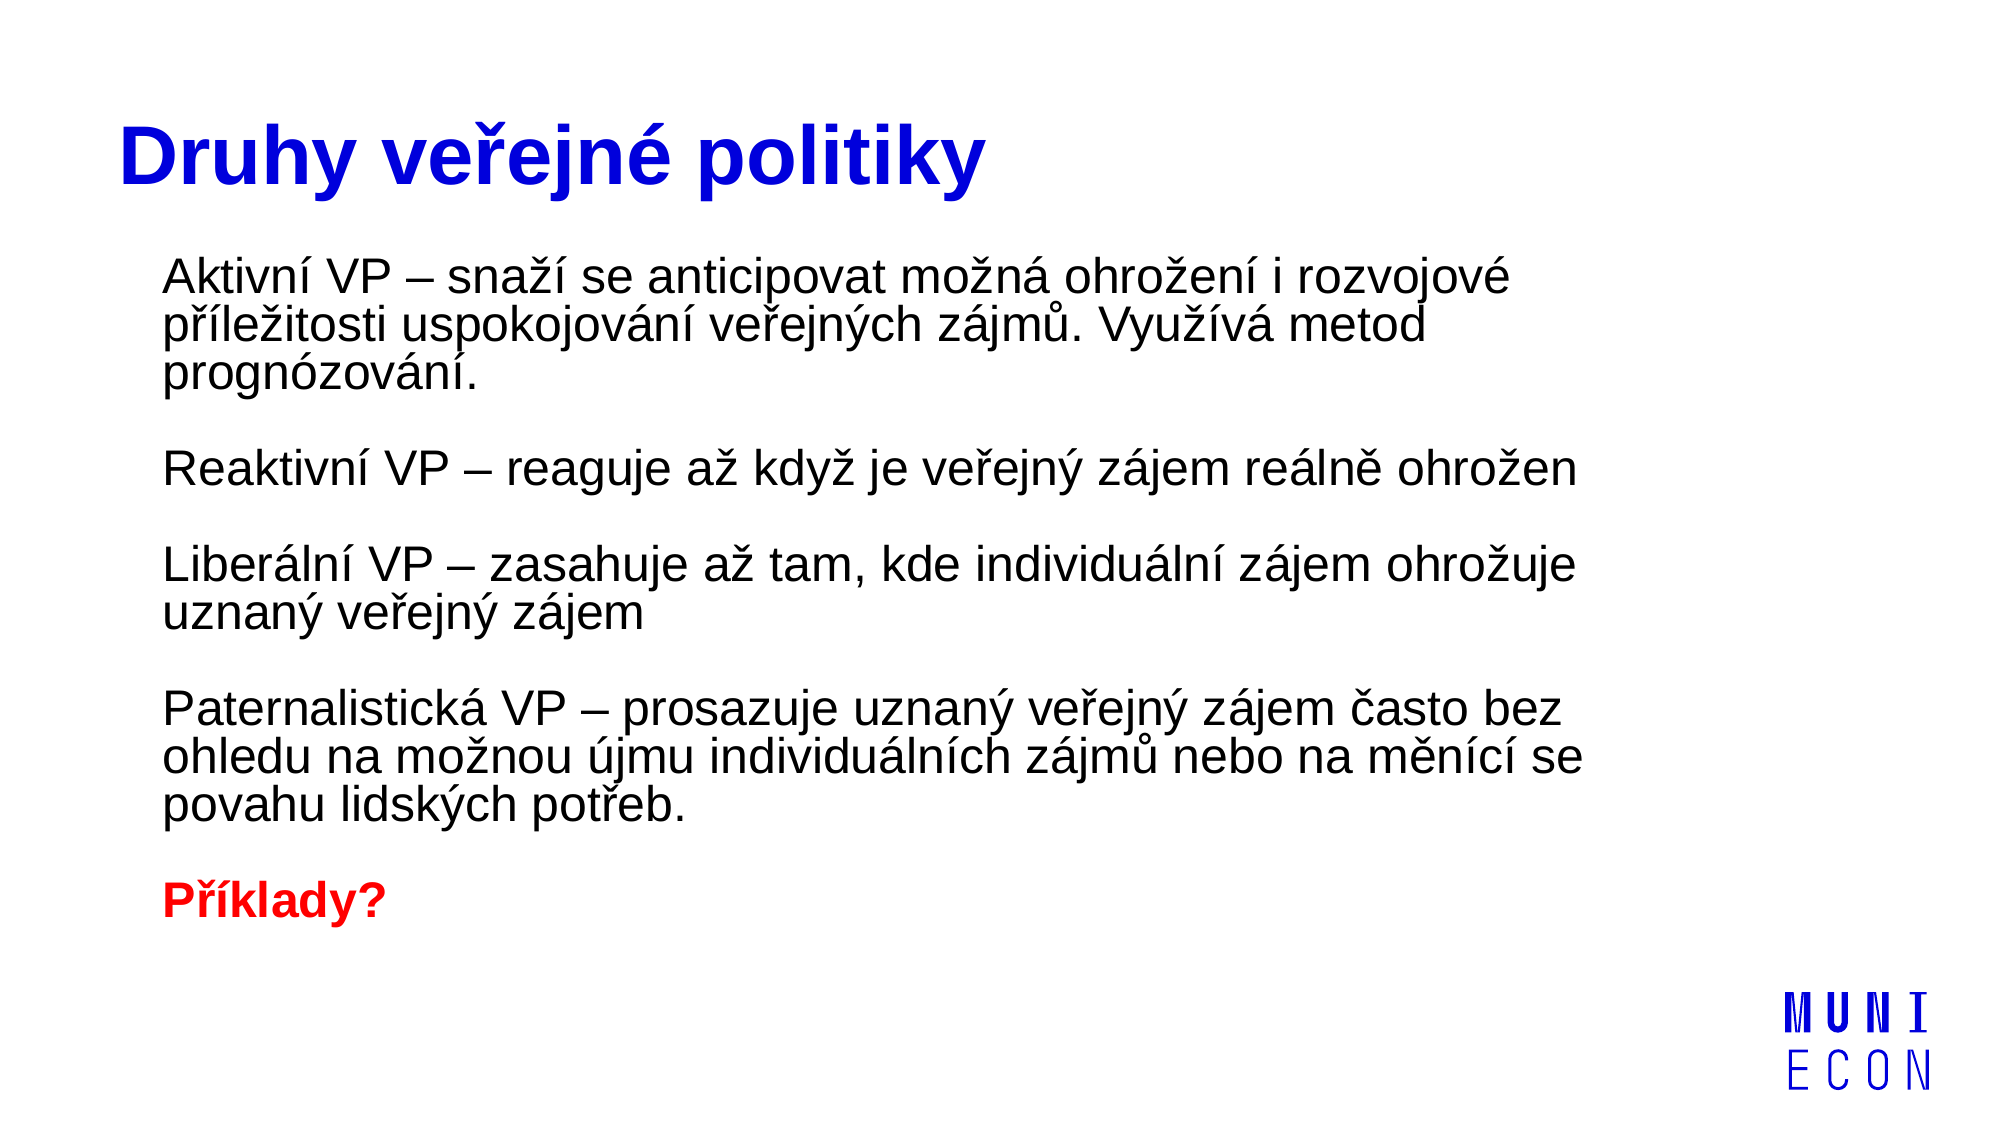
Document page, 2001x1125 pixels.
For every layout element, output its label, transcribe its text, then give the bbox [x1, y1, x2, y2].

title Druhy veřejné politiky [118, 118, 1883, 193]
list Aktivní VP – snaží se anticipovat možná ohrožení i rozvojové příležitosti uspokojování veřejných zájmů. Využívá metod prognózování. Reaktivní VP – reaguje až když je veřejný zájem reálně ohrožen Liberální VP – zasahuje až tam, kde individuální zájem ohrožuje uznaný veřejný zájem Paternalistická VP – prosazuje uznaný veřejný zájem často bez ohledu na možnou újmu individuálních zájmů nebo na měnící se povahu lidských potřeb. Příklady? [162, 255, 1675, 1035]
